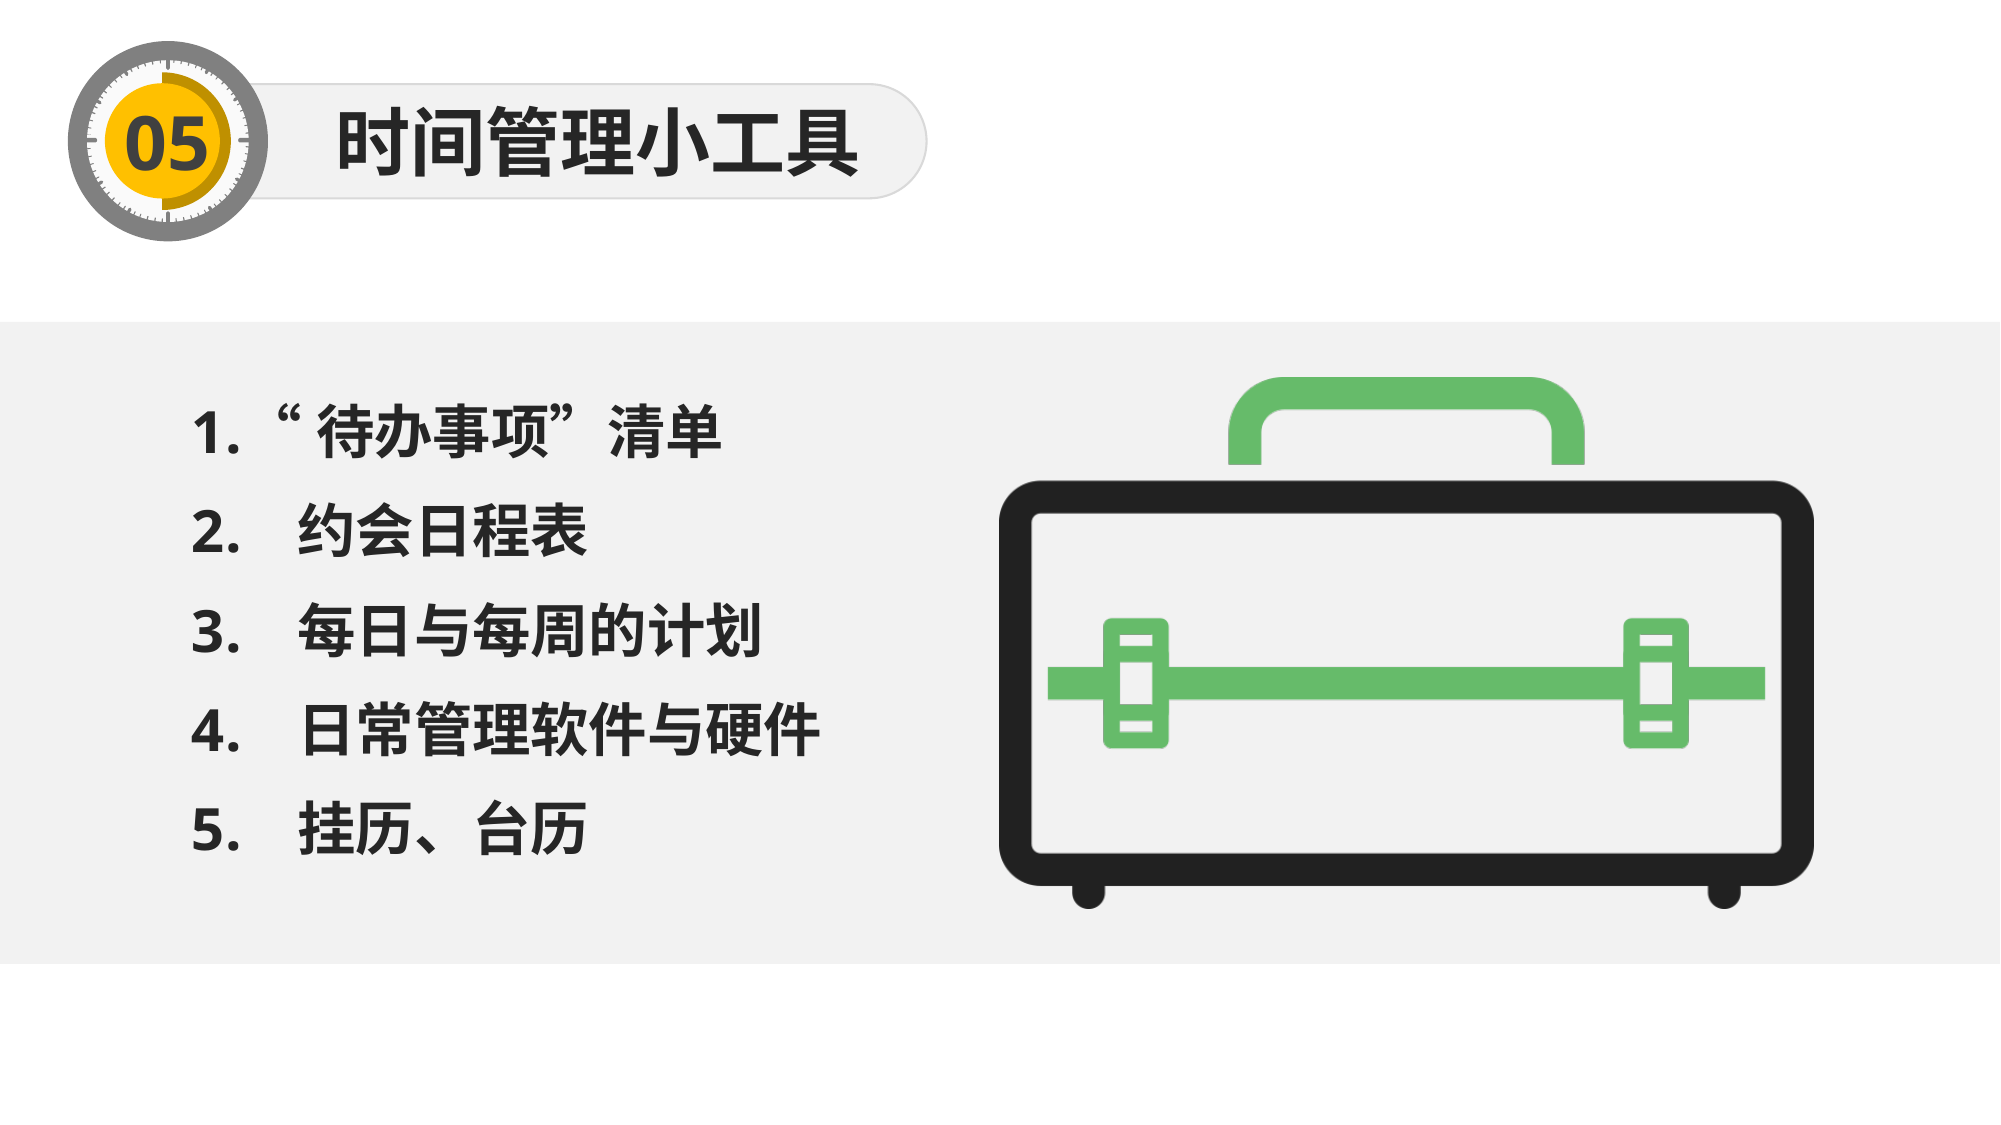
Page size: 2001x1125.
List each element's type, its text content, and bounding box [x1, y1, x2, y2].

text_box [0, 321, 2000, 965]
text_box “待办事项”清单 约会日程表 每日与每周的计划 日常管理软件与硬件 挂历、台历 [175, 387, 987, 870]
picture [999, 377, 1814, 909]
text_box 时间管理小工具 [321, 88, 876, 193]
